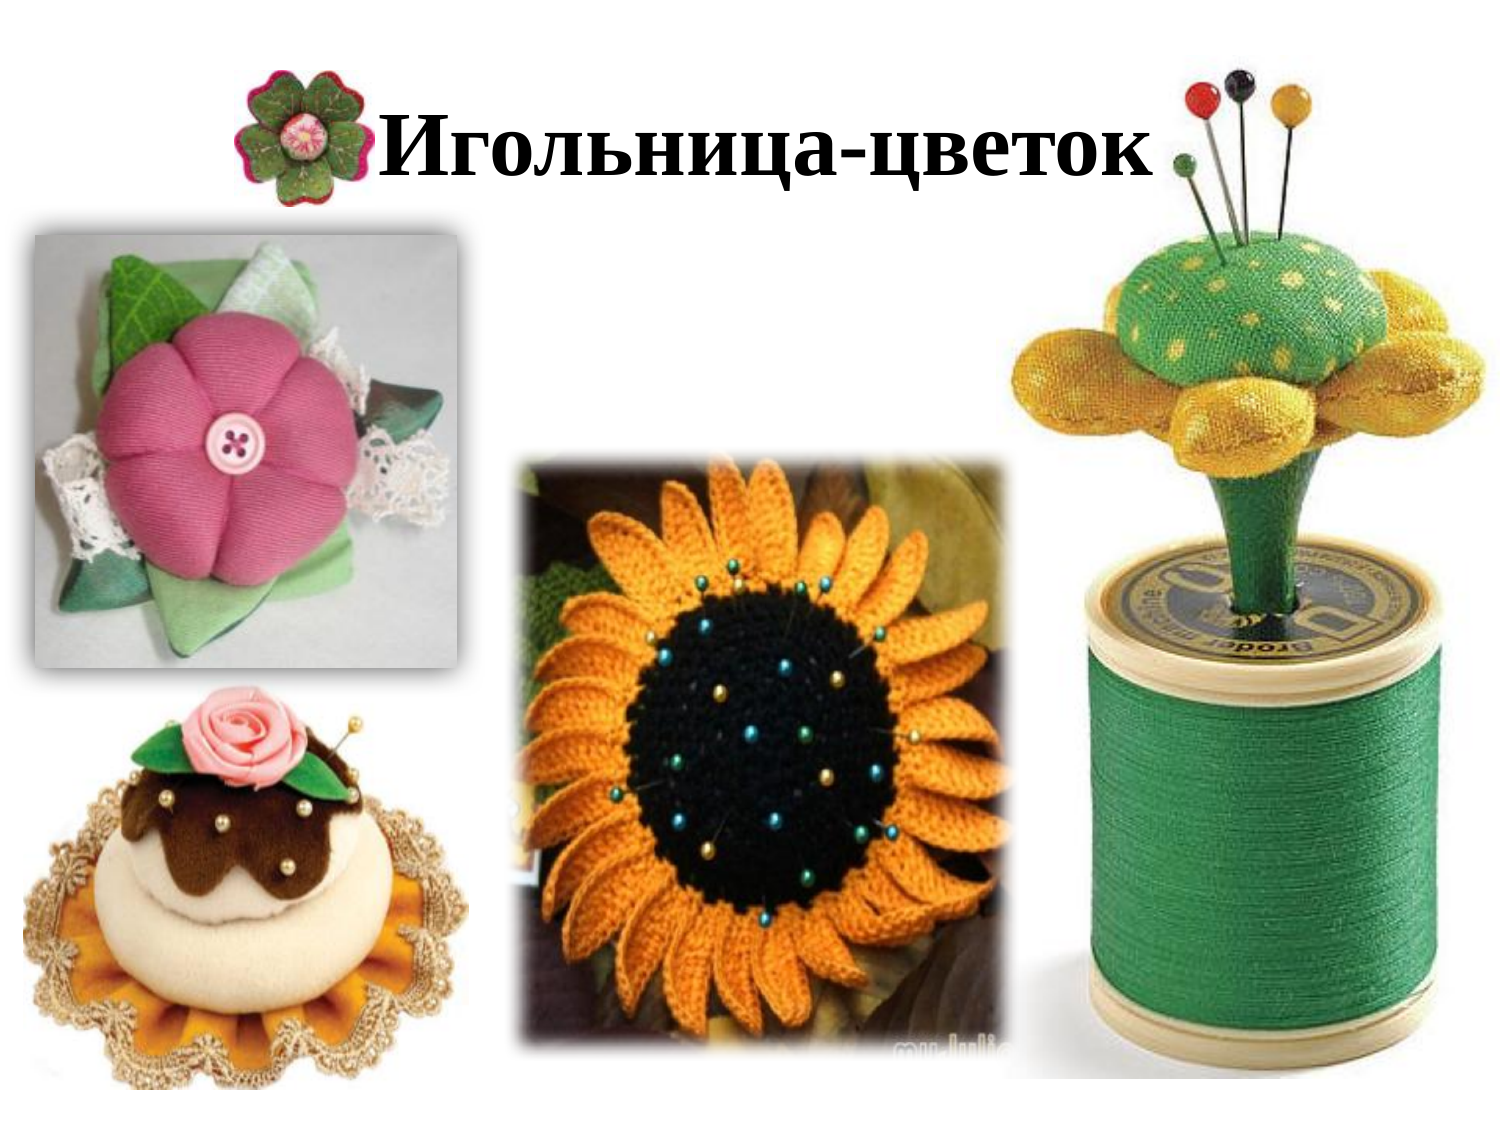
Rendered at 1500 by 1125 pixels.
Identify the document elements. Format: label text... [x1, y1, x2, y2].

title Игольница-цветок [91, 45, 1442, 233]
picture [234, 70, 376, 207]
picture [23, 679, 469, 1091]
picture [34, 234, 458, 669]
picture [503, 55, 1500, 1079]
